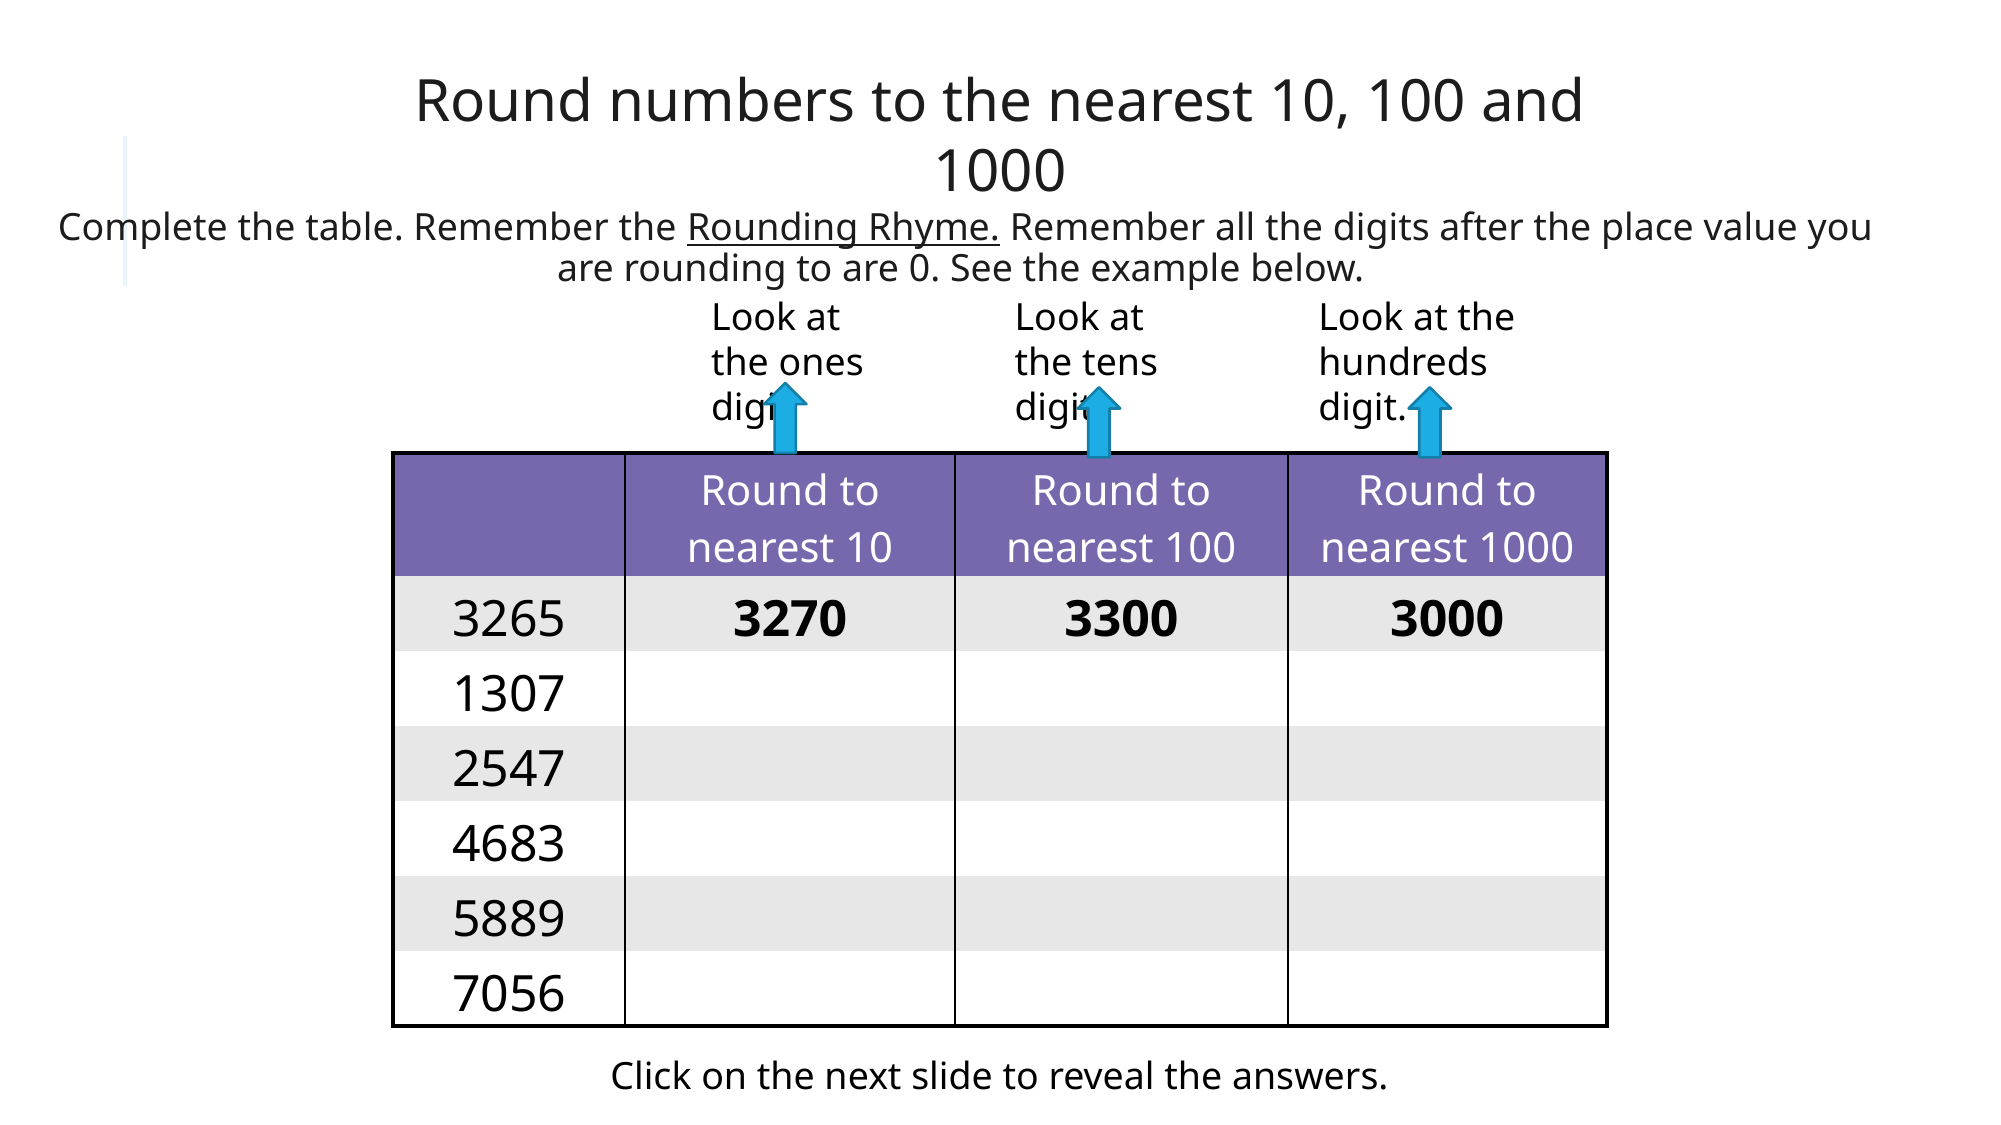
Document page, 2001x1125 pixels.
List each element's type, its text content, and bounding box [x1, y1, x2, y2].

table_cell [1289, 726, 1605, 801]
text_box Round numbers to the nearest 10, 100 and 1000 [338, 45, 1662, 221]
table_cell [1289, 651, 1605, 726]
table_cell 3265 [395, 576, 624, 651]
table_cell 3300 [956, 576, 1287, 651]
table_cell [626, 801, 954, 876]
table_cell [1289, 876, 1605, 951]
table_header Round to nearest 100 [956, 455, 1287, 576]
text_box [1076, 386, 1122, 459]
table_cell 1307 [395, 651, 624, 726]
table_cell [956, 651, 1287, 726]
table_cell [626, 651, 954, 726]
text_box Look at the ones digit. [696, 285, 895, 436]
table_cell [626, 726, 954, 801]
table_header Round to nearest 10 [626, 455, 954, 576]
text_box [1407, 386, 1453, 459]
table_cell [956, 726, 1287, 801]
table_header [395, 455, 624, 576]
table_cell 7056 [395, 951, 624, 1024]
text_box Look at the hundreds digit. [1303, 285, 1557, 436]
text_box Look at the tens digit. [999, 285, 1198, 436]
table_cell [1289, 801, 1605, 876]
table_cell [956, 876, 1287, 951]
table_cell 3000 [1289, 576, 1605, 651]
table_cell 5889 [395, 876, 624, 951]
table_cell [956, 801, 1287, 876]
text_box Complete the table. Remember the Rounding Rhyme. Remember all the digits after the place value you are rounding to are 0. See the example below. [17, 200, 1915, 297]
table_cell 2547 [395, 726, 624, 801]
table_cell [626, 876, 954, 951]
table_cell [626, 951, 954, 1024]
table_cell 3270 [626, 576, 954, 651]
text_box [762, 381, 808, 455]
table_cell [1289, 951, 1605, 1024]
text_box Click on the next slide to reveal the answers. [271, 1044, 1729, 1105]
table_header Round to nearest 1000 [1289, 455, 1605, 576]
table_cell [956, 951, 1287, 1024]
table_cell 4683 [395, 801, 624, 876]
